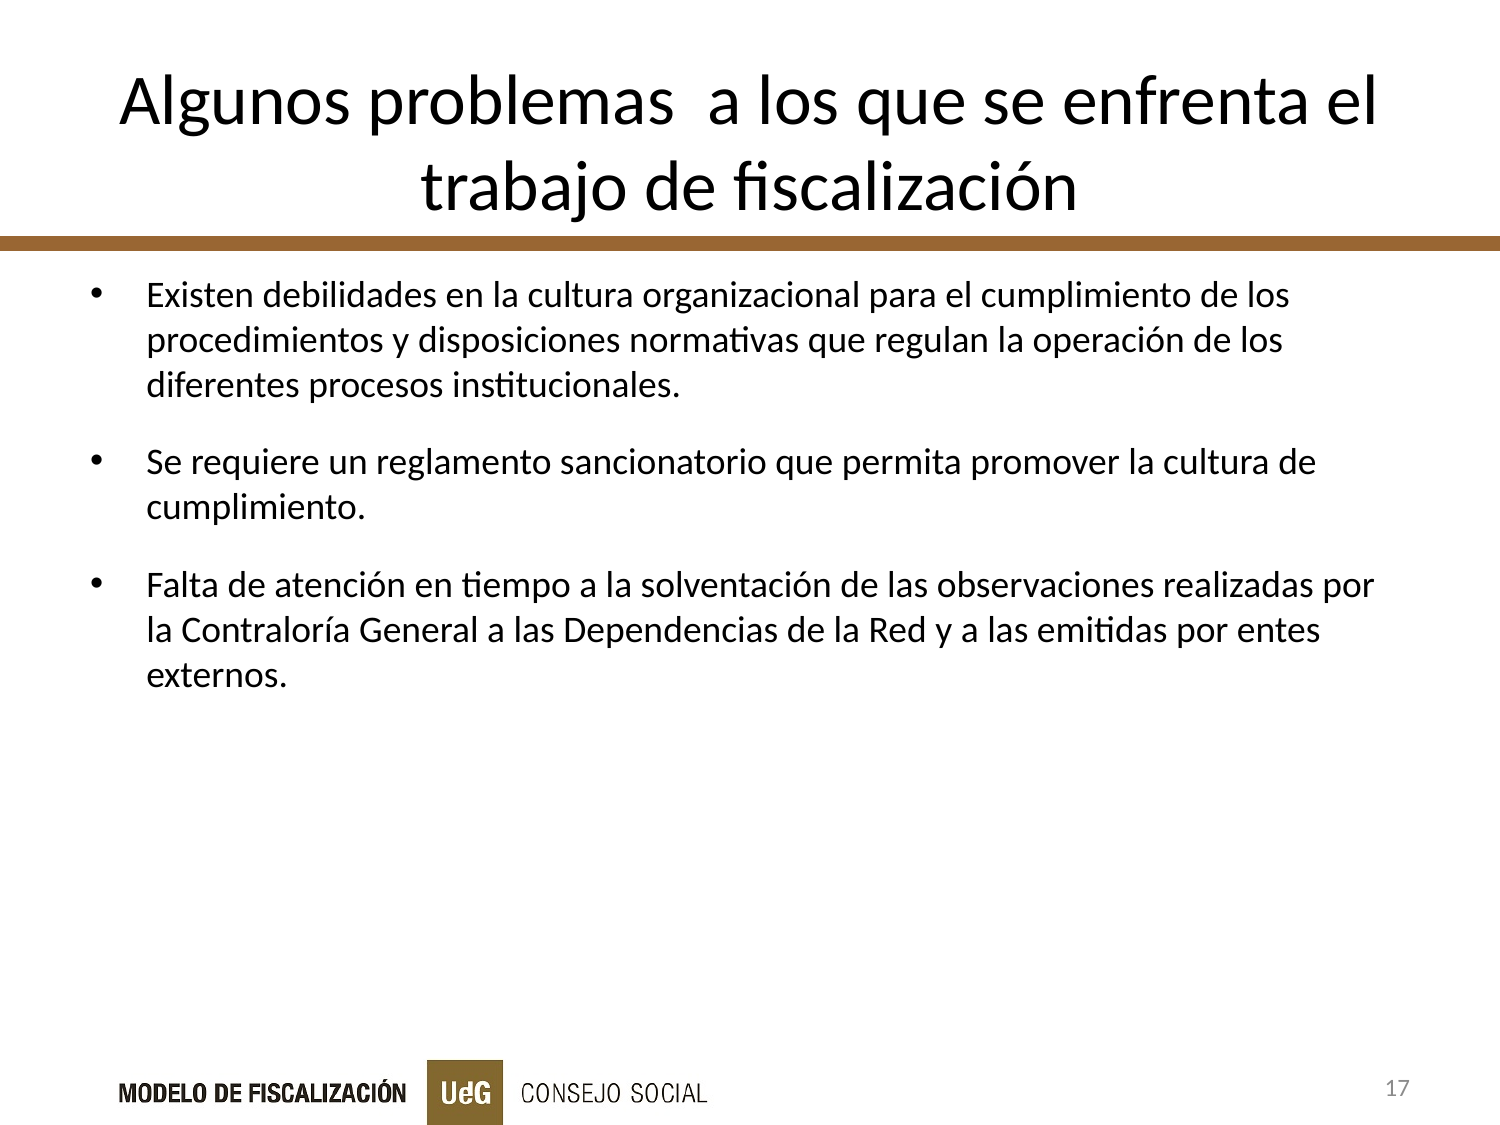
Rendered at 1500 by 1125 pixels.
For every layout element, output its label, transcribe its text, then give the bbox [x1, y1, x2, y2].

picture [0, 0, 1500, 236]
title Algunos problemas a los que se enfrenta el trabajo de fiscalización [75, 45, 1425, 233]
picture [0, 251, 1500, 1125]
slide_number 17 [1074, 1048, 1425, 1109]
list Existen debilidades en la cultura organizacional para el cumplimiento de los procedimientos y disposiciones normativas que regulan la operación de los diferentes procesos institucionales. Se requiere un reglamento sancionatorio que permita promover la cultura de cumplimiento. Falta de atención en tiempo a la solventación de las observaciones realizadas por la Contraloría General a las Dependencias de la Red y a las emitidas por entes externos. [75, 262, 1425, 1005]
